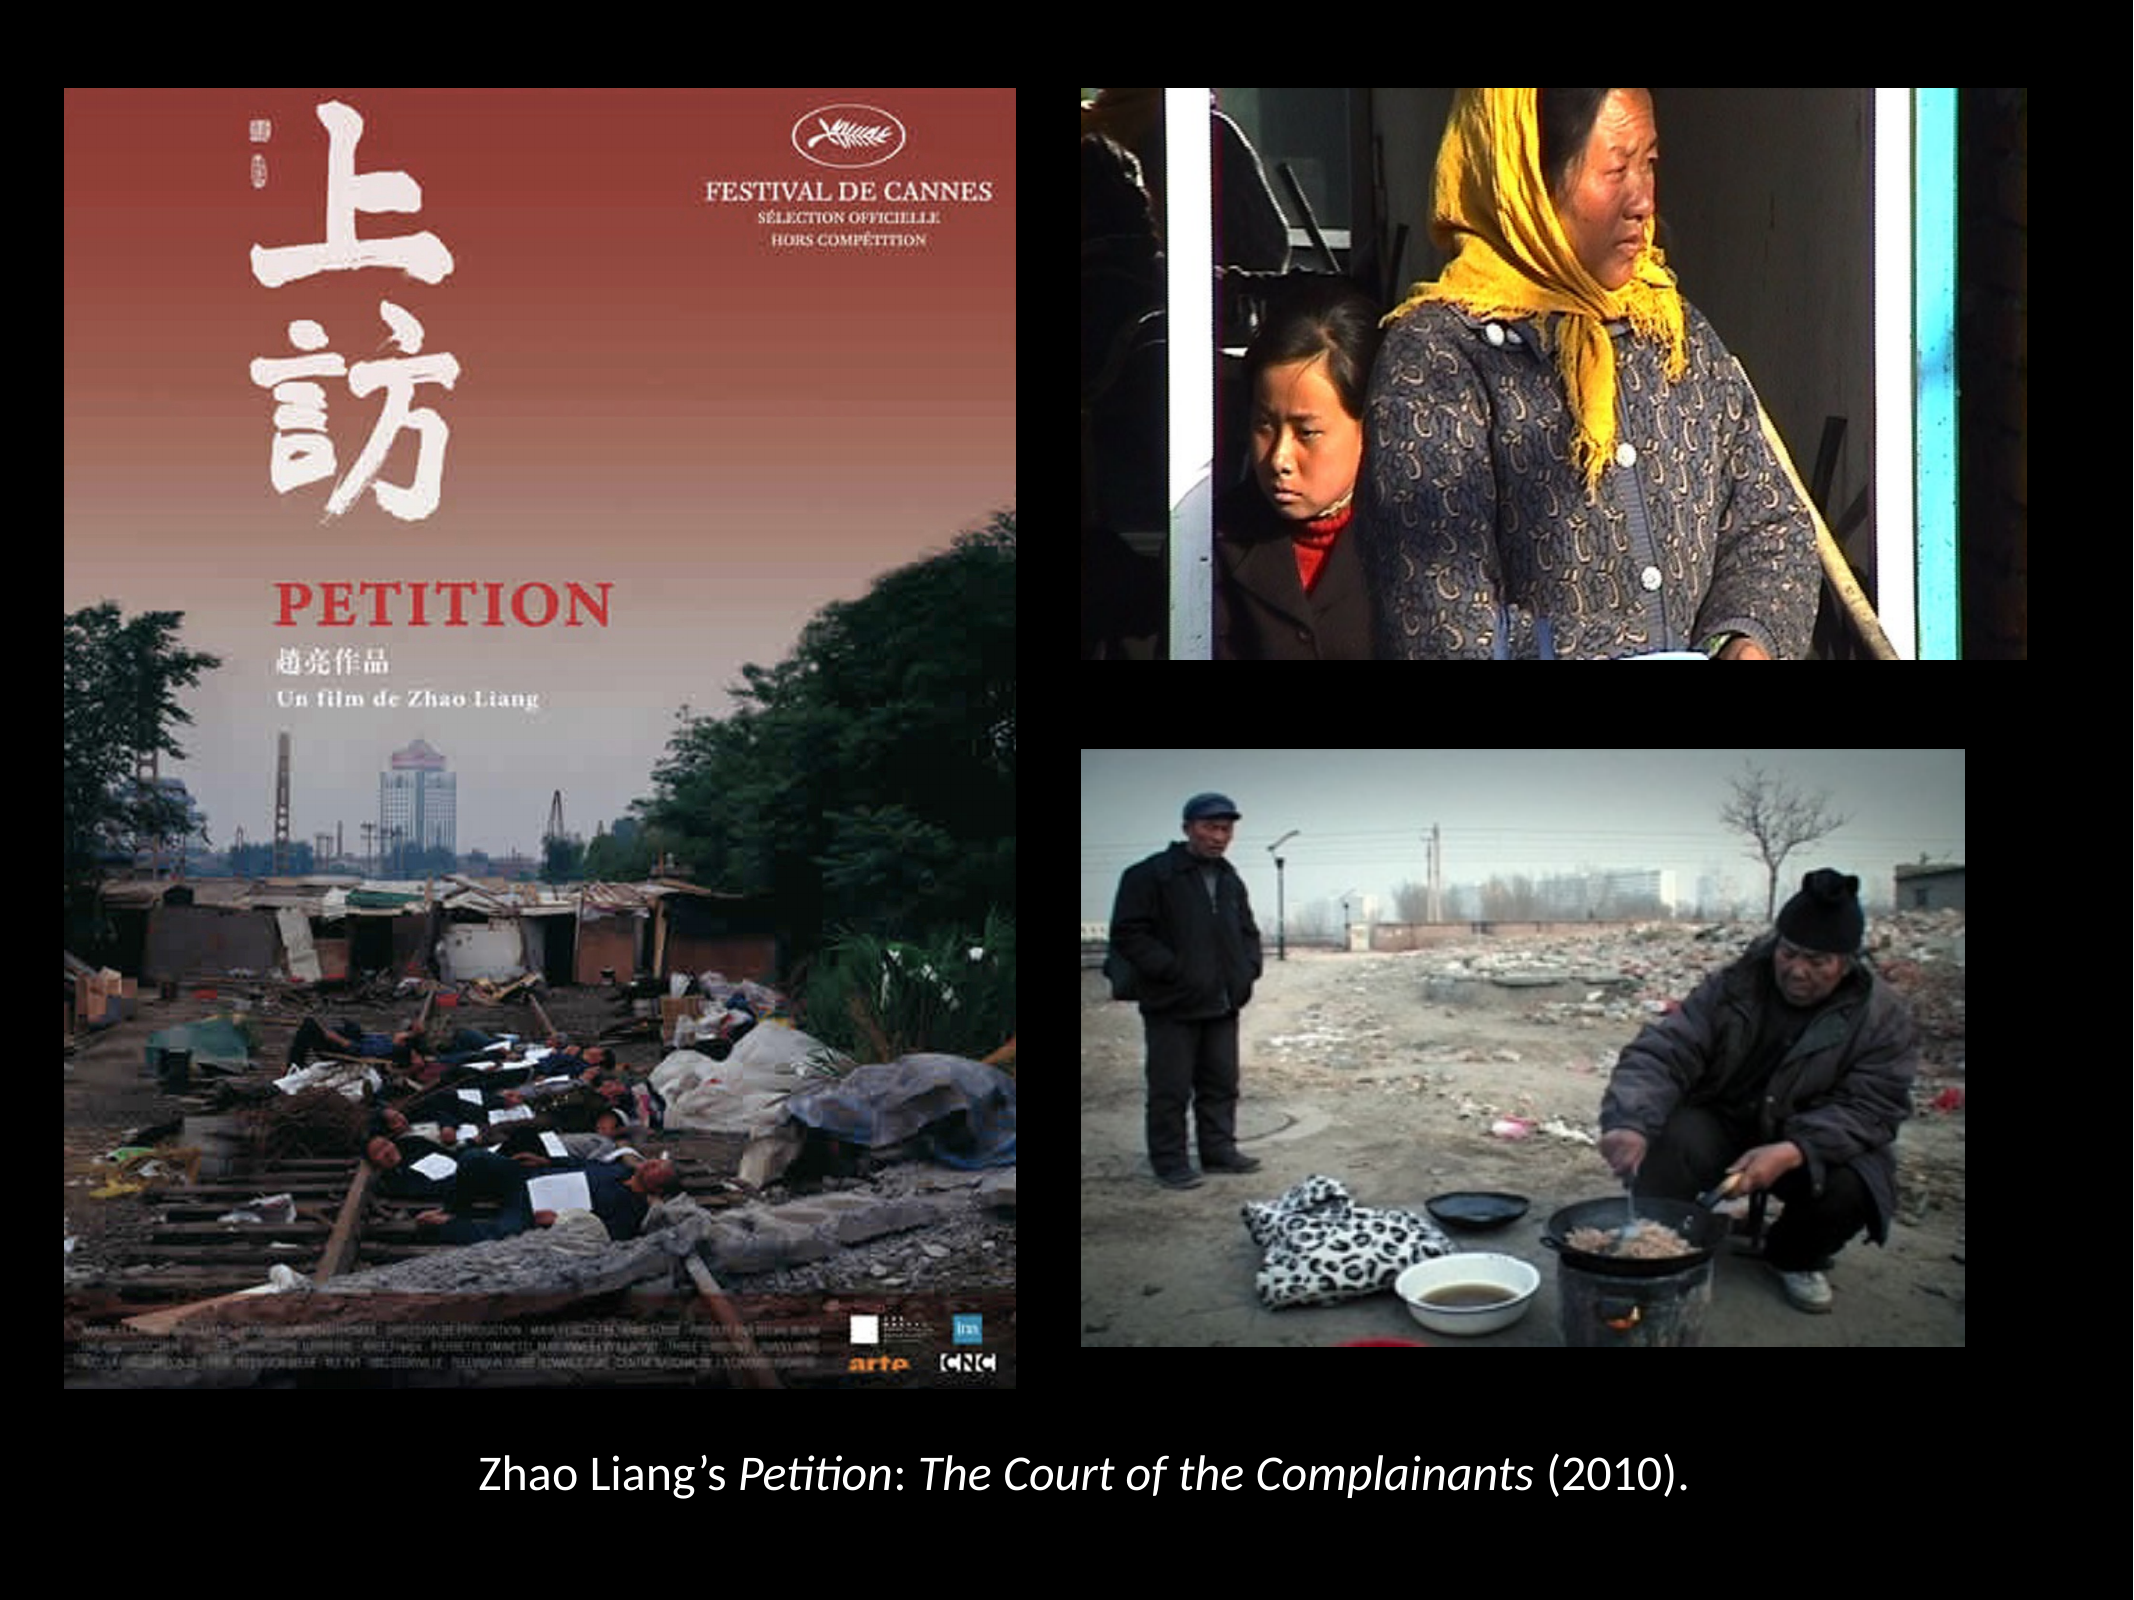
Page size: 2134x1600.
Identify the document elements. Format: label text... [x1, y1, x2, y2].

picture [63, 88, 1016, 1389]
text_box Zhao Liang’s Petition: The Court of the Complainants (2010). [467, 1429, 1713, 1511]
picture [1081, 88, 2027, 660]
picture [1081, 749, 1965, 1347]
